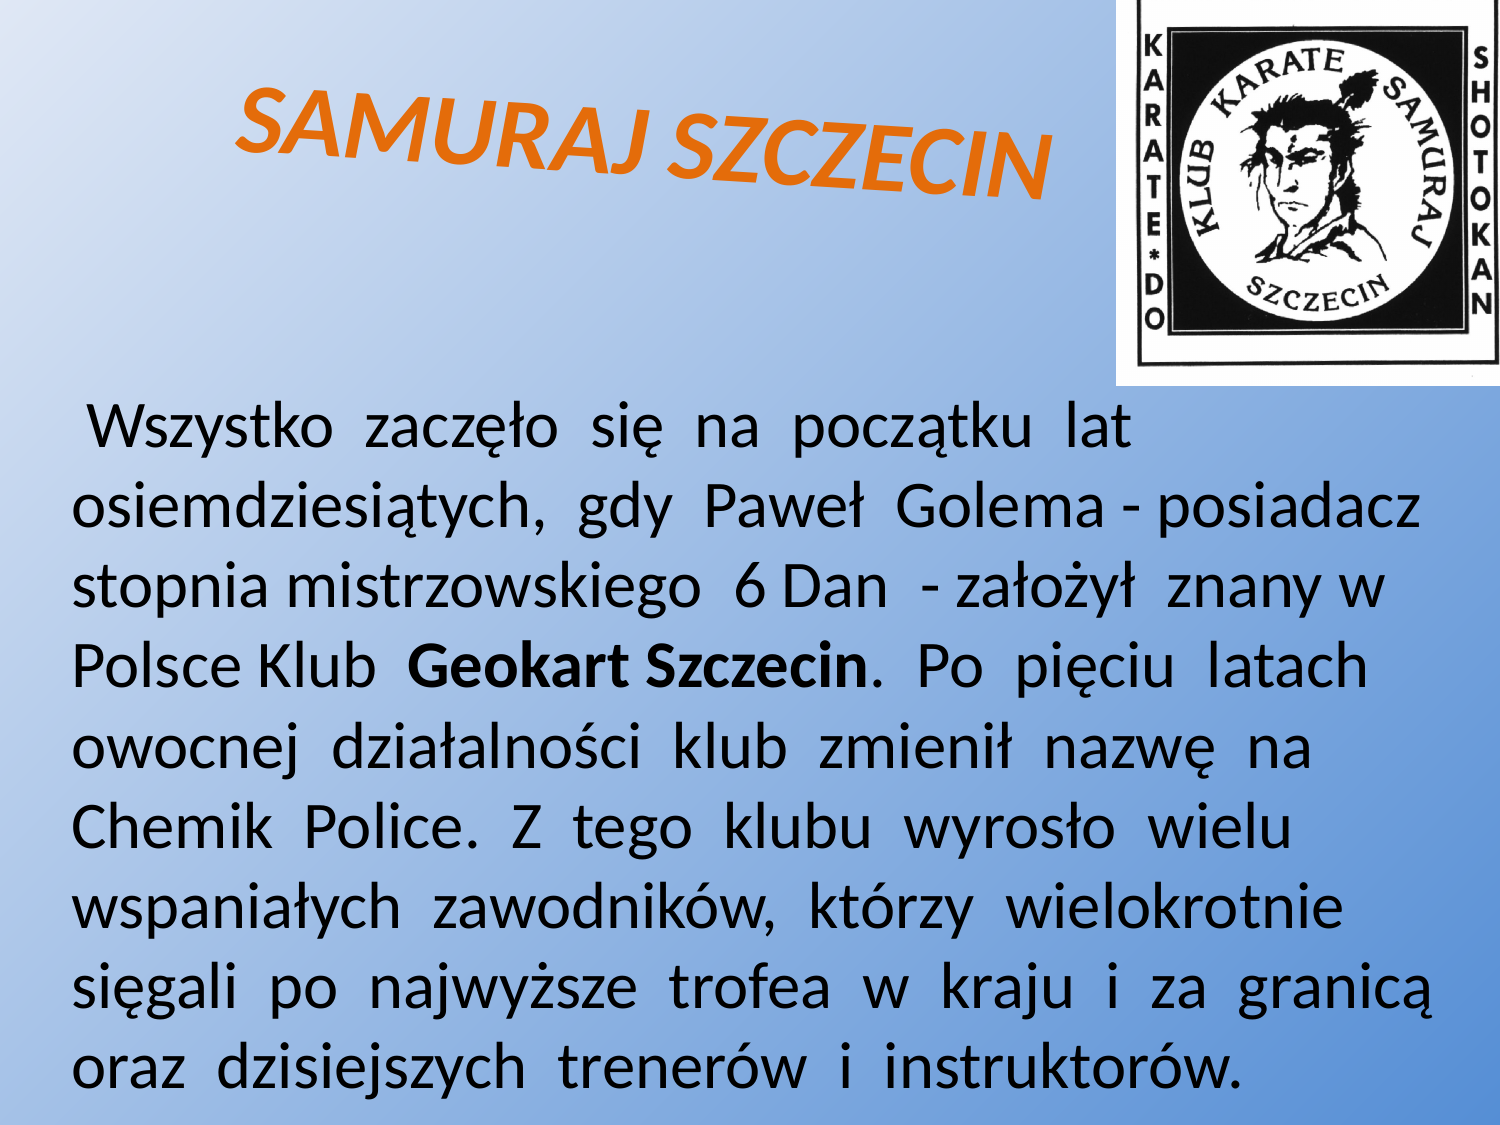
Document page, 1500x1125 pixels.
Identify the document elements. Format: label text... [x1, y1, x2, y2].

title SAMURAJ SZCZECIN [0, 2, 1110, 260]
list Wszystko zaczęło się na początku lat osiemdziesiątych, gdy Paweł Golema - posiadacz stopnia mistrzowskiego 6 Dan - założył znany w Polsce Klub Geokart Szczecin. Po pięciu latach owocnej działalności klub zmienił nazwę na Chemik Police. Z tego klubu wyrosło wielu wspaniałych zawodników, którzy wielokrotnie sięgali po najwyższe trofea w kraju i za granicą oraz dzisiejszych trenerów i instruktorów. [0, 373, 1500, 1125]
picture [1115, 0, 1500, 386]
